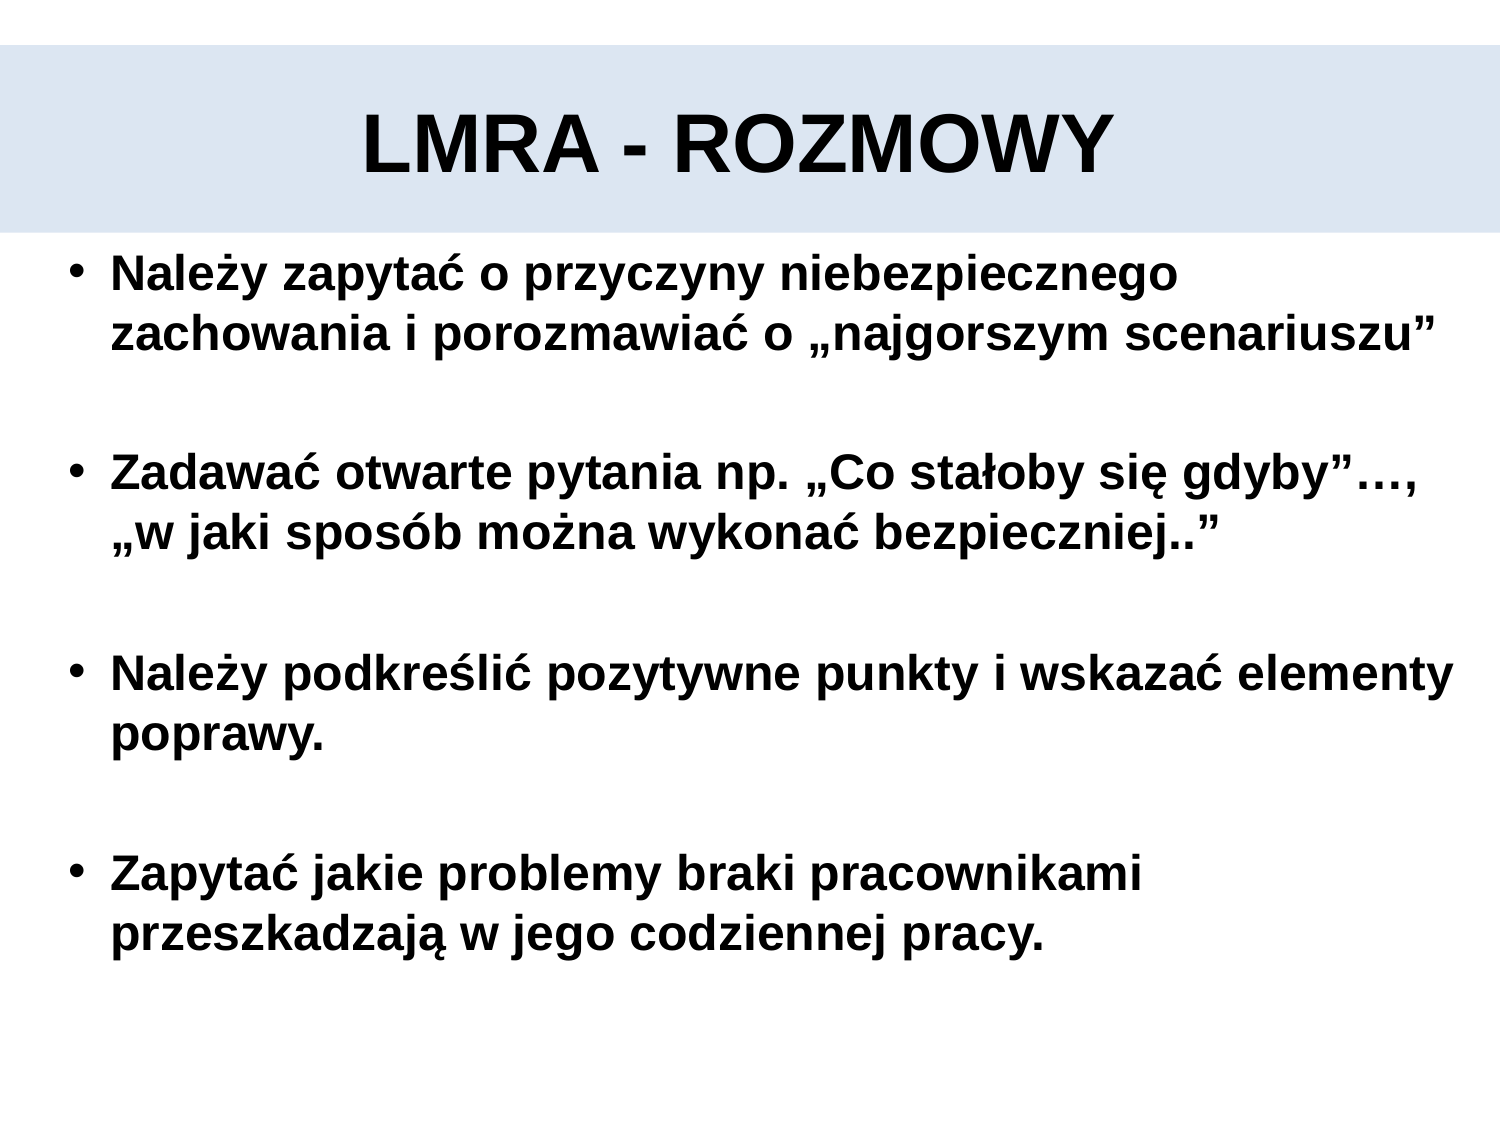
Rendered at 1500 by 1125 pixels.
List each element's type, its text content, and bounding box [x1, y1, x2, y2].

list Należy zapytać o przyczyny niebezpiecznego zachowania i porozmawiać o „najgorszym scenariuszu” Zadawać otwarte pytania np. „Co stałoby się gdyby”…, „w jaki sposób można wykonać bezpieczniej..” Należy podkreślić pozytywne punkty i wskazać elementy poprawy. Zapytać jakie problemy braki pracownikami przeszkadzają w jego codziennej pracy. [53, 232, 1483, 1035]
title LMRA - ROZMOWY [0, 45, 1500, 233]
